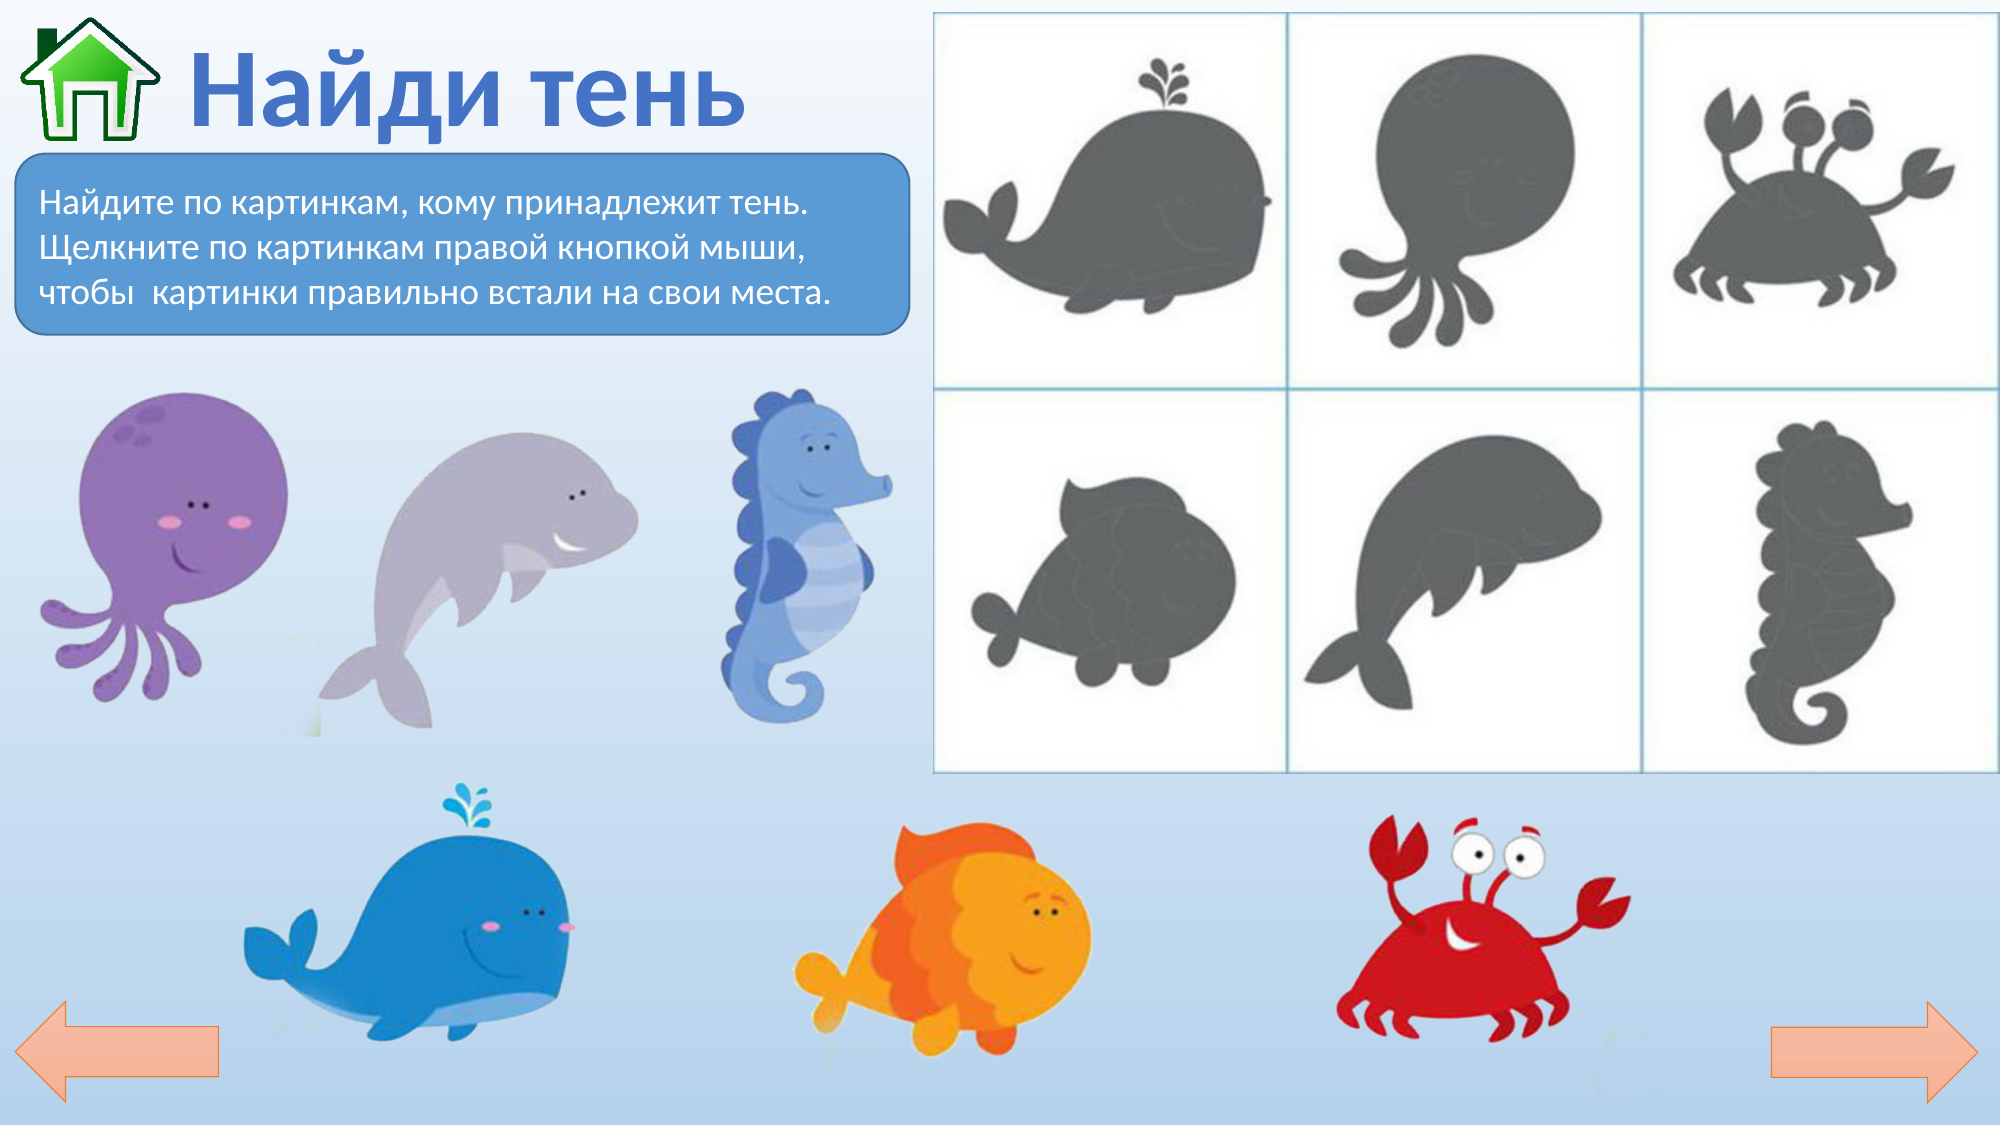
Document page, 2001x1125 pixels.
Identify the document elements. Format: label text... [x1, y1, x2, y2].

text_box [14, 1000, 219, 1104]
text_box Найдите по картинкам, кому принадлежит тень. Щелкните по картинкам правой кнопкой мыши, чтобы картинки правильно встали на свои места. [14, 152, 911, 336]
text_box Найди тень [173, 6, 763, 152]
text_box [1770, 1000, 1979, 1104]
picture [0, 12, 2000, 1106]
picture [15, 4, 165, 154]
